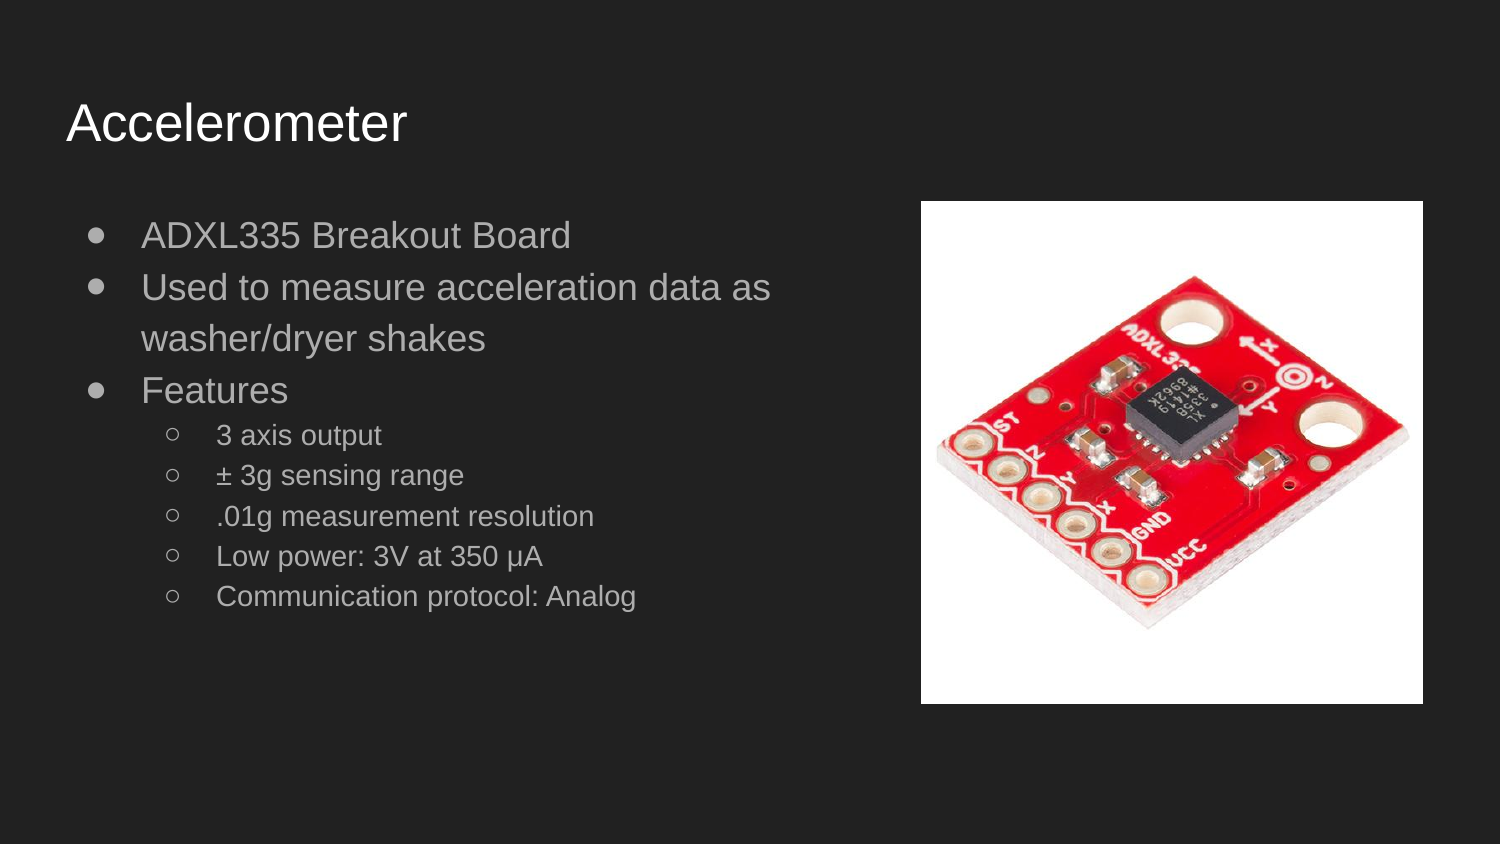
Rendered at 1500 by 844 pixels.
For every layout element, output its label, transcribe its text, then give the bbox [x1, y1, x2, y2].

picture [920, 201, 1424, 704]
list ADXL335 Breakout Board Used to measure acceleration data as washer/dryer shakes Features 3 axis output ± 3g sensing range .01g measurement resolution Low power: 3V at 350 μA Communication protocol: Analog [51, 189, 902, 750]
title Accelerometer [51, 72, 1449, 167]
